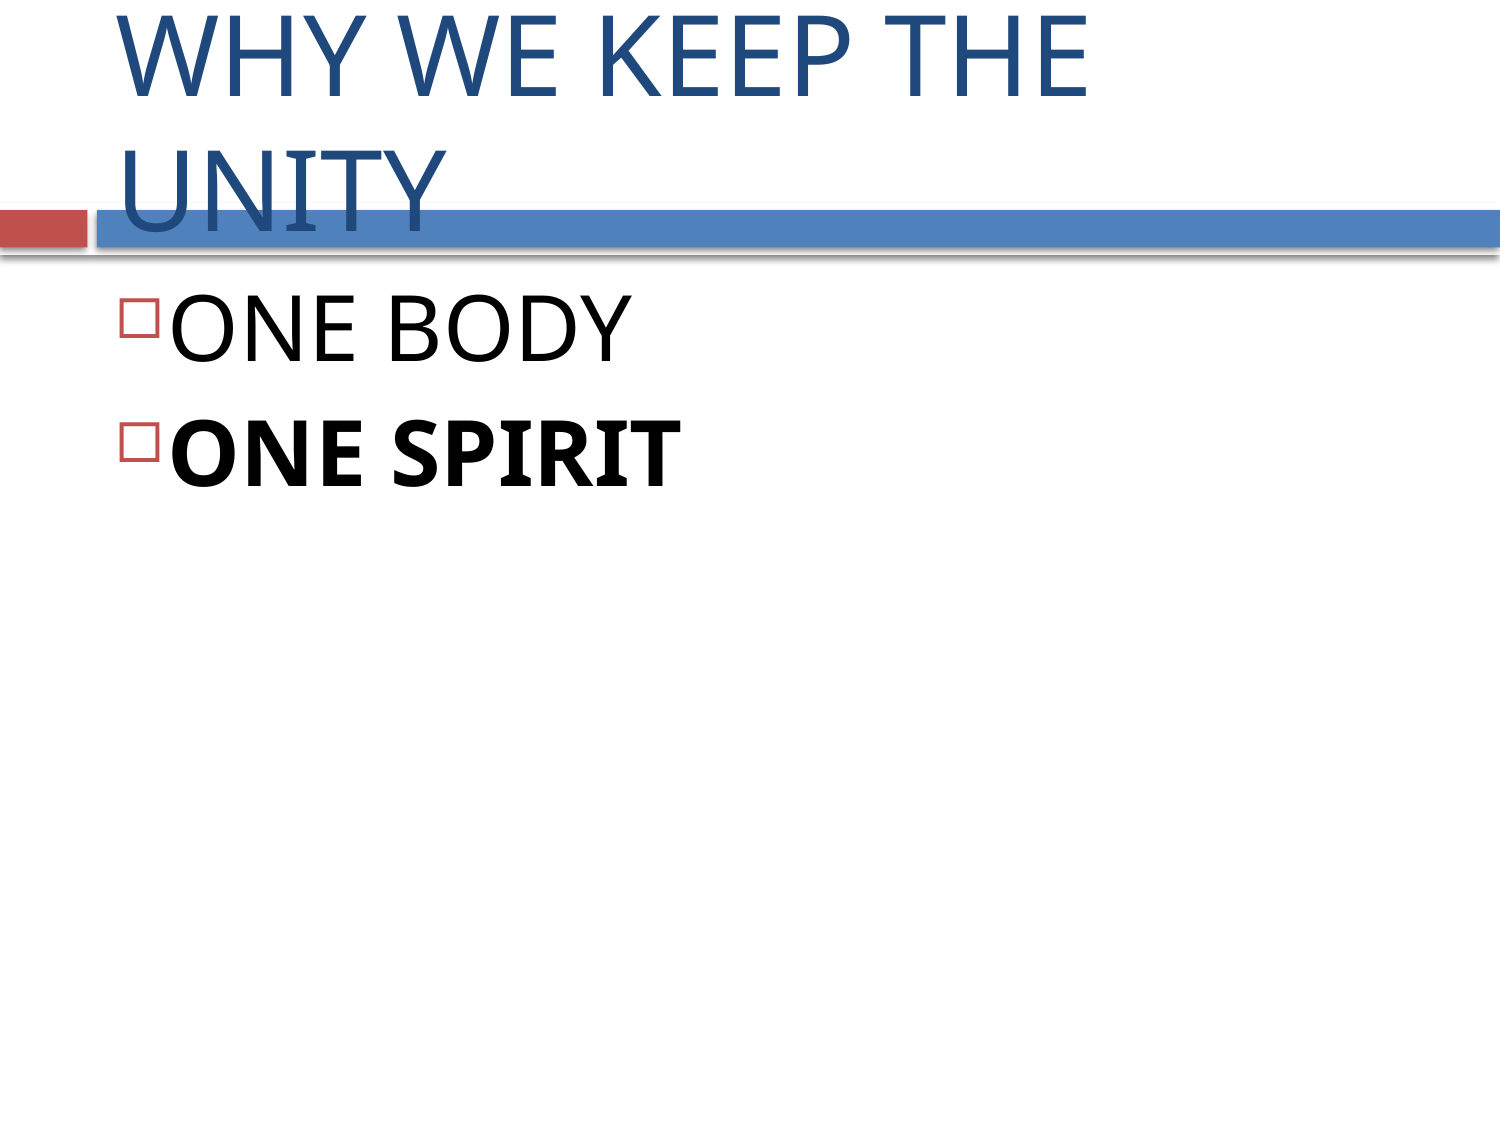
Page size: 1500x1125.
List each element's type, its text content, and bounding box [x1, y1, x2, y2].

title WHY WE KEEP THE UNITY [100, 37, 1438, 200]
list ONE BODY ONE SPIRIT [100, 262, 1438, 1000]
